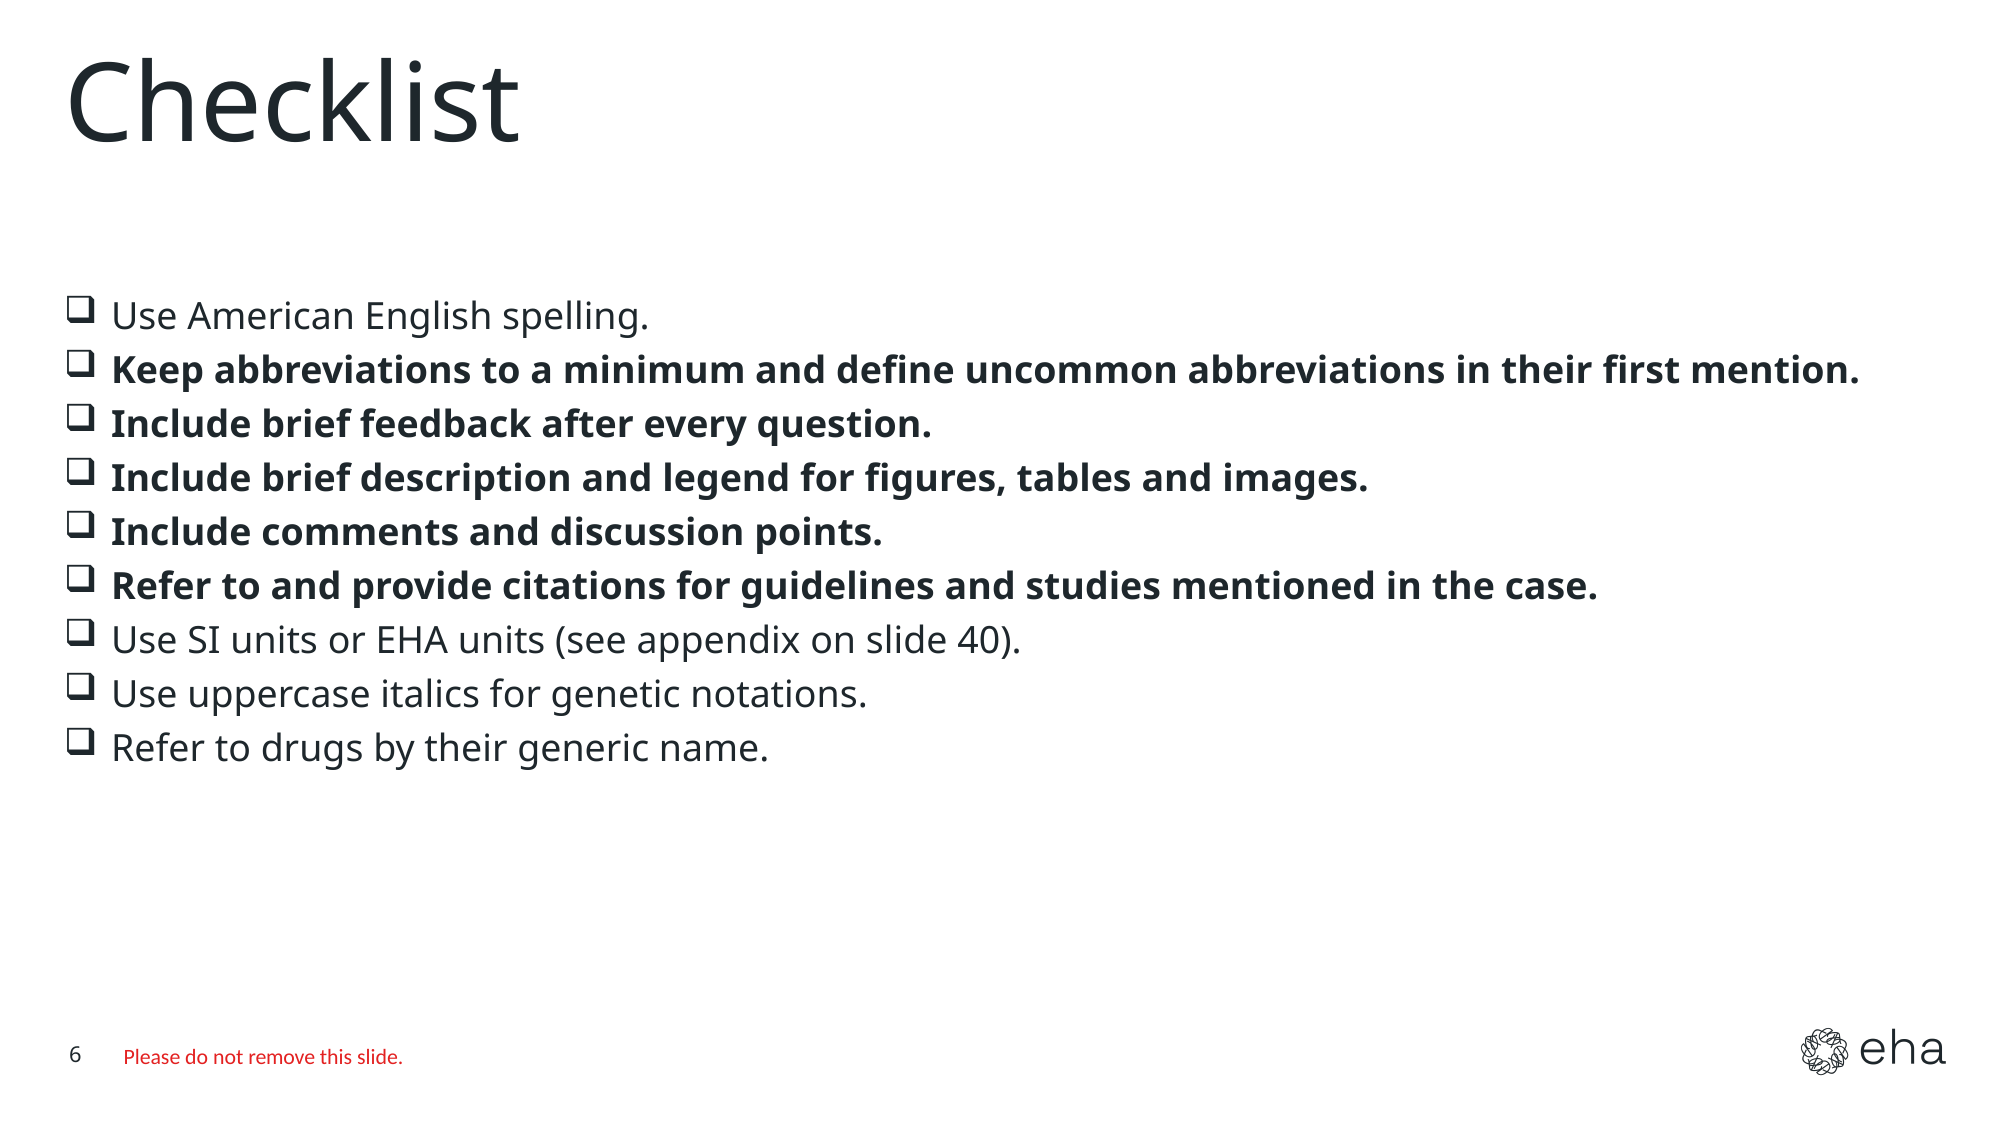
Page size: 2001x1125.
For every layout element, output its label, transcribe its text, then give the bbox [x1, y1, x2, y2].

slide_number 6 [0, 1025, 97, 1086]
title Checklist [49, 45, 1951, 275]
list Use American English spelling. Keep abbreviations to a minimum and define uncommon abbreviations in their first mention. Include brief feedback after every question. Include brief description and legend for figures, tables and images. Include comments and discussion points. Refer to and provide citations for guidelines and studies mentioned in the case. Use SI units or EHA units (see appendix on slide 40). Use uppercase italics for genetic notations. Refer to drugs by their generic name. [49, 275, 1951, 947]
footer Please do not remove this slide. [108, 1025, 1746, 1086]
picture [1776, 1003, 1970, 1100]
